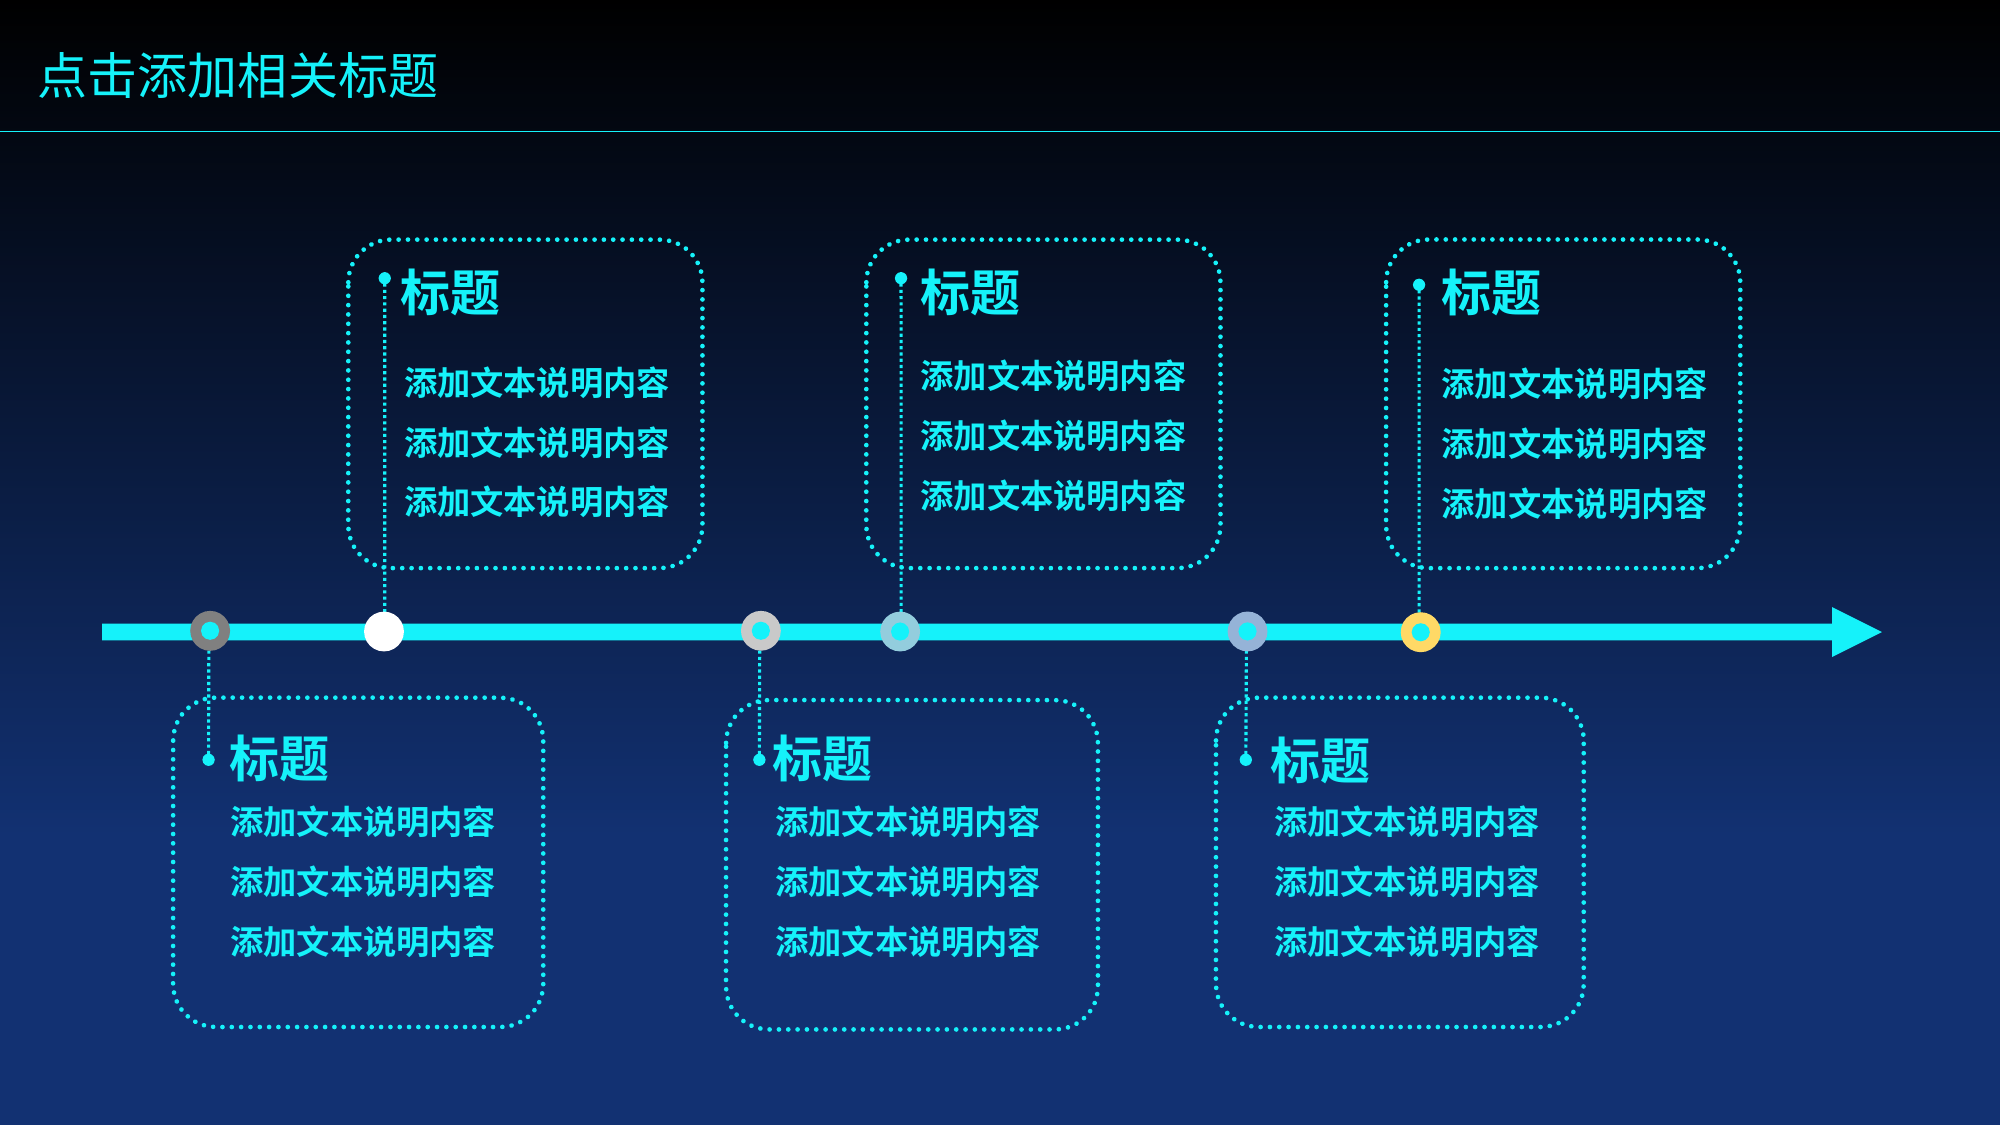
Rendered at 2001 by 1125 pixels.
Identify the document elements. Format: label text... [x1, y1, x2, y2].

text_box 标题 [905, 254, 1186, 328]
text_box [173, 697, 544, 1028]
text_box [190, 610, 231, 651]
text_box 添加文本说明内容 添加文本说明内容 添加文本说明内容 [760, 774, 1098, 969]
text_box [726, 700, 1098, 1030]
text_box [1400, 612, 1441, 653]
text_box 标题 [757, 719, 1146, 795]
text_box 标题 [1427, 254, 1741, 329]
text_box [753, 752, 766, 767]
text_box 添加文本说明内容 添加文本说明内容 添加文本说明内容 [215, 774, 532, 969]
text_box 添加文本说明内容 添加文本说明内容 添加文本说明内容 [905, 328, 1249, 523]
text_box [1441, 625, 1882, 639]
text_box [740, 610, 781, 651]
text_box [348, 239, 703, 569]
text_box [866, 239, 1221, 569]
text_box [1386, 239, 1741, 569]
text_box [364, 611, 404, 652]
text_box 点击添加相关标题 [23, 37, 662, 112]
text_box [1412, 278, 1426, 292]
text_box [202, 752, 215, 767]
text_box 添加文本说明内容 添加文本说明内容 添加文本说明内容 [389, 334, 728, 529]
text_box [894, 272, 908, 285]
text_box 标题 [1255, 722, 1756, 798]
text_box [880, 611, 921, 652]
text_box 添加文本说明内容 添加文本说明内容 添加文本说明内容 [1427, 336, 1741, 531]
text_box [1239, 752, 1253, 767]
text_box [378, 272, 385, 285]
text_box 标题 [385, 254, 666, 329]
text_box 标题 [214, 720, 402, 795]
text_box [1215, 697, 1584, 1028]
text_box 添加文本说明内容 添加文本说明内容 添加文本说明内容 [1259, 774, 1569, 969]
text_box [1227, 611, 1268, 652]
